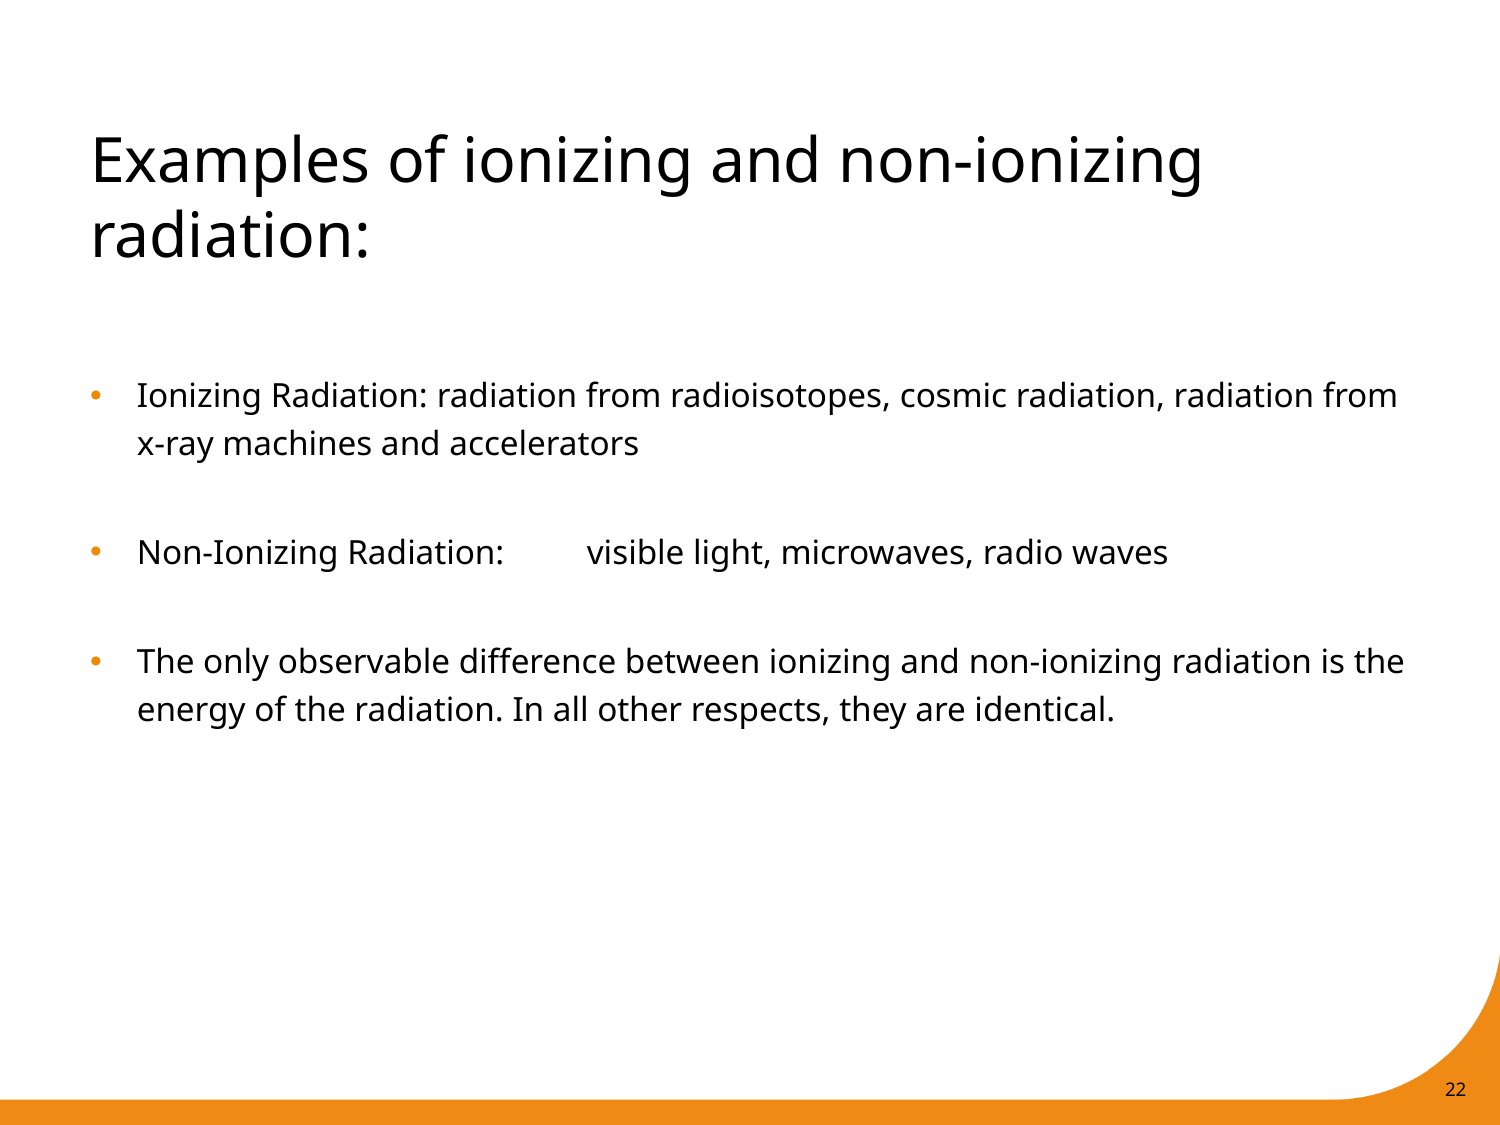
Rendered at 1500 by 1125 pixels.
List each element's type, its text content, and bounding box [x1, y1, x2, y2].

slide_number 22 [1417, 1060, 1494, 1121]
list Ionizing Radiation: radiation from radioisotopes, cosmic radiation, radiation from x-ray machines and accelerators Non-Ionizing Radiation: visible light, microwaves, radio waves The only observable difference between ionizing and non-ionizing radiation is the energy of the radiation. In all other respects, they are identical. [74, 312, 1436, 1013]
picture [0, 0, 1500, 1125]
title Examples of ionizing and non-ionizing radiation: [74, 112, 1436, 281]
